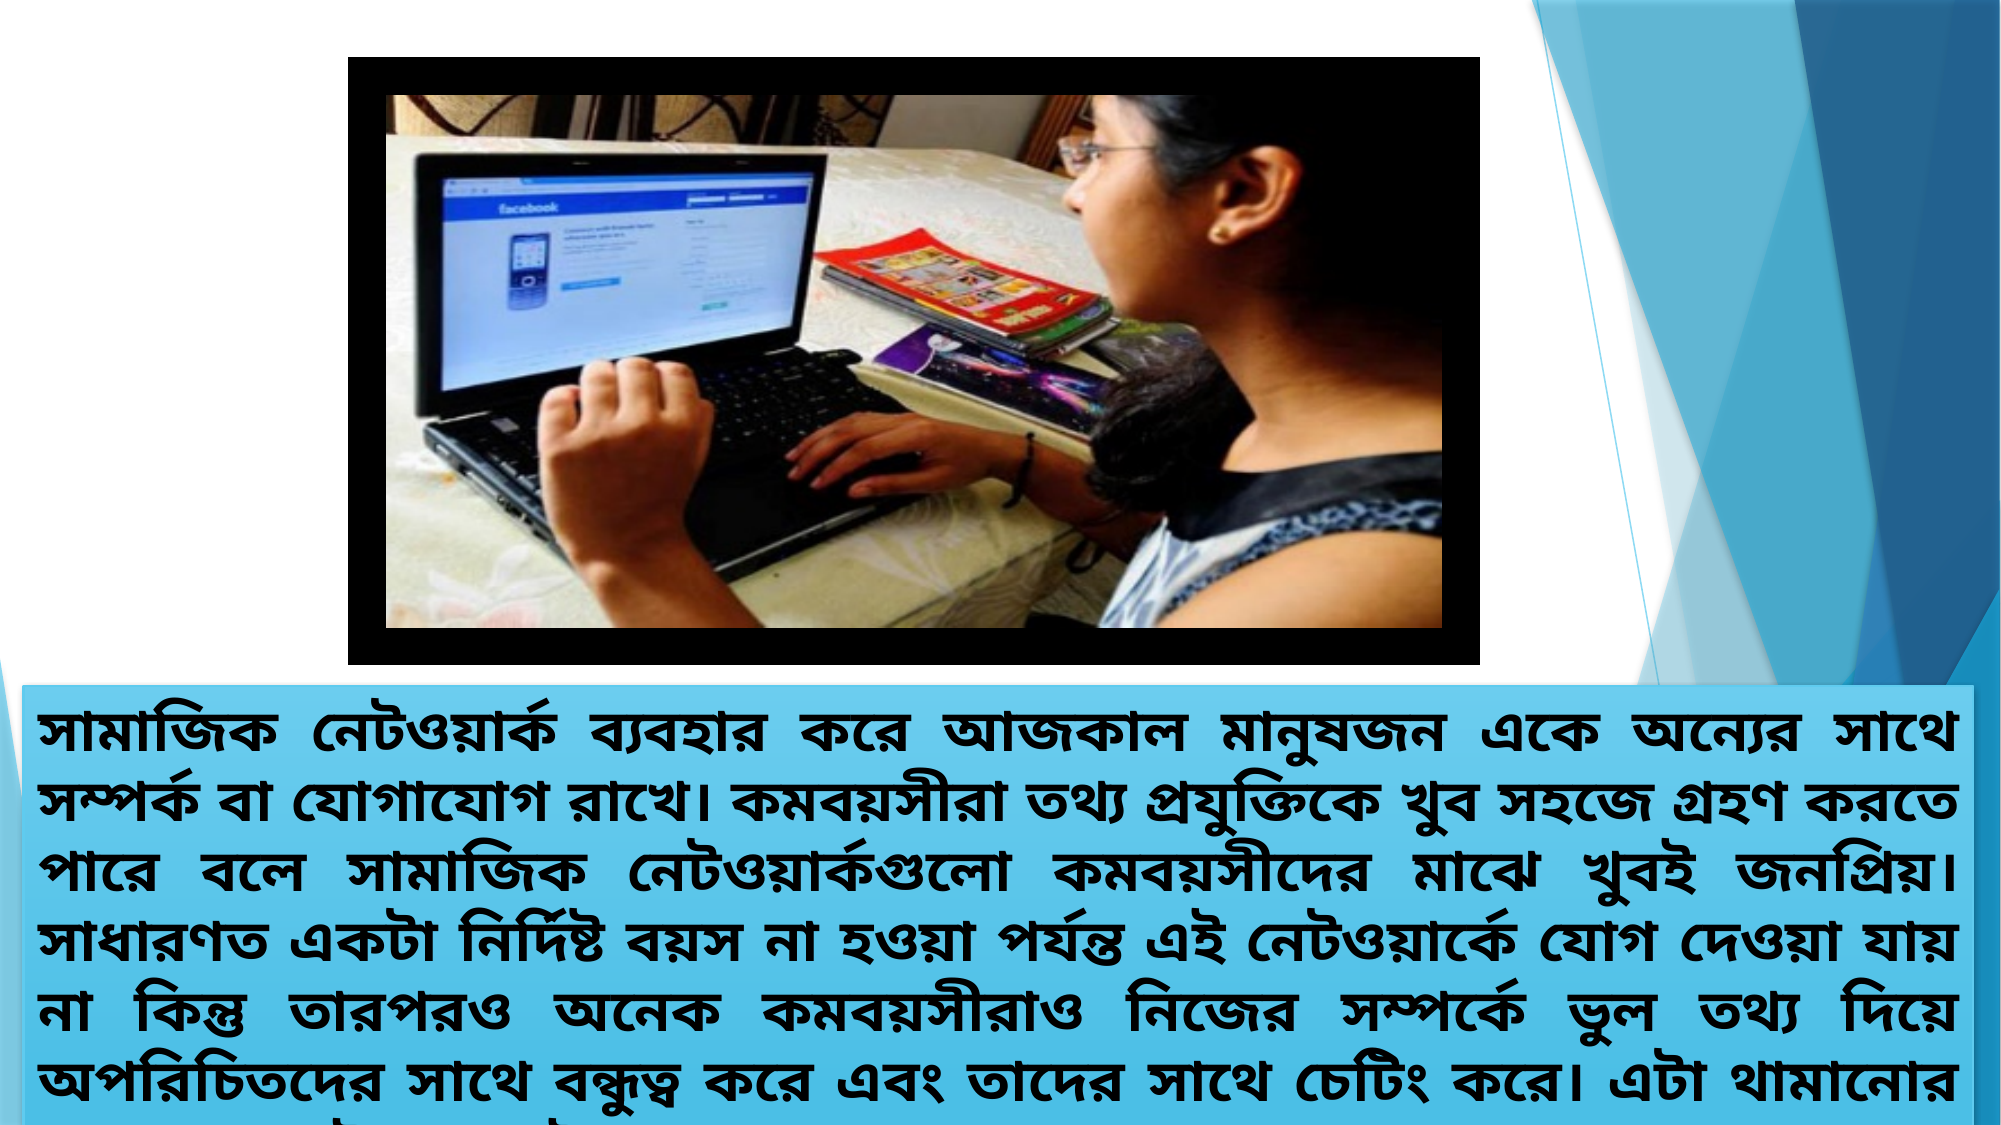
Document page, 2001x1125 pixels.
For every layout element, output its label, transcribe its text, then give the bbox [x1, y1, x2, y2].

text_box সামাজিক নেটওয়ার্ক ব্যবহার করে আজকাল মানুষজন একে অন্যের সাথে সম্পর্ক বা যোগাযোগ রাখে। কমবয়সীরা তথ্য প্রযুক্তিকে খুব সহজে গ্রহণ করতে পারে বলে সামাজিক নেটওয়ার্কগুলো কমবয়সীদের মাঝে খুবই জনপ্রিয়। সাধারণত একটা নির্দিষ্ট বয়স না হওয়া পর্যন্ত এই নেটওয়ার্কে যোগ দেওয়া যায় না কিন্তু তারপরও অনেক কমবয়সীরাও নিজের সম্পর্কে ভুল তথ্য দিয়ে অপরিচিতদের সাথে বন্ধুত্ব করে এবং তাদের সাথে চেটিং করে। এটা থামানোর সহজ কোন উপায় নেই। [22, 685, 1974, 1125]
picture [385, 94, 1443, 629]
